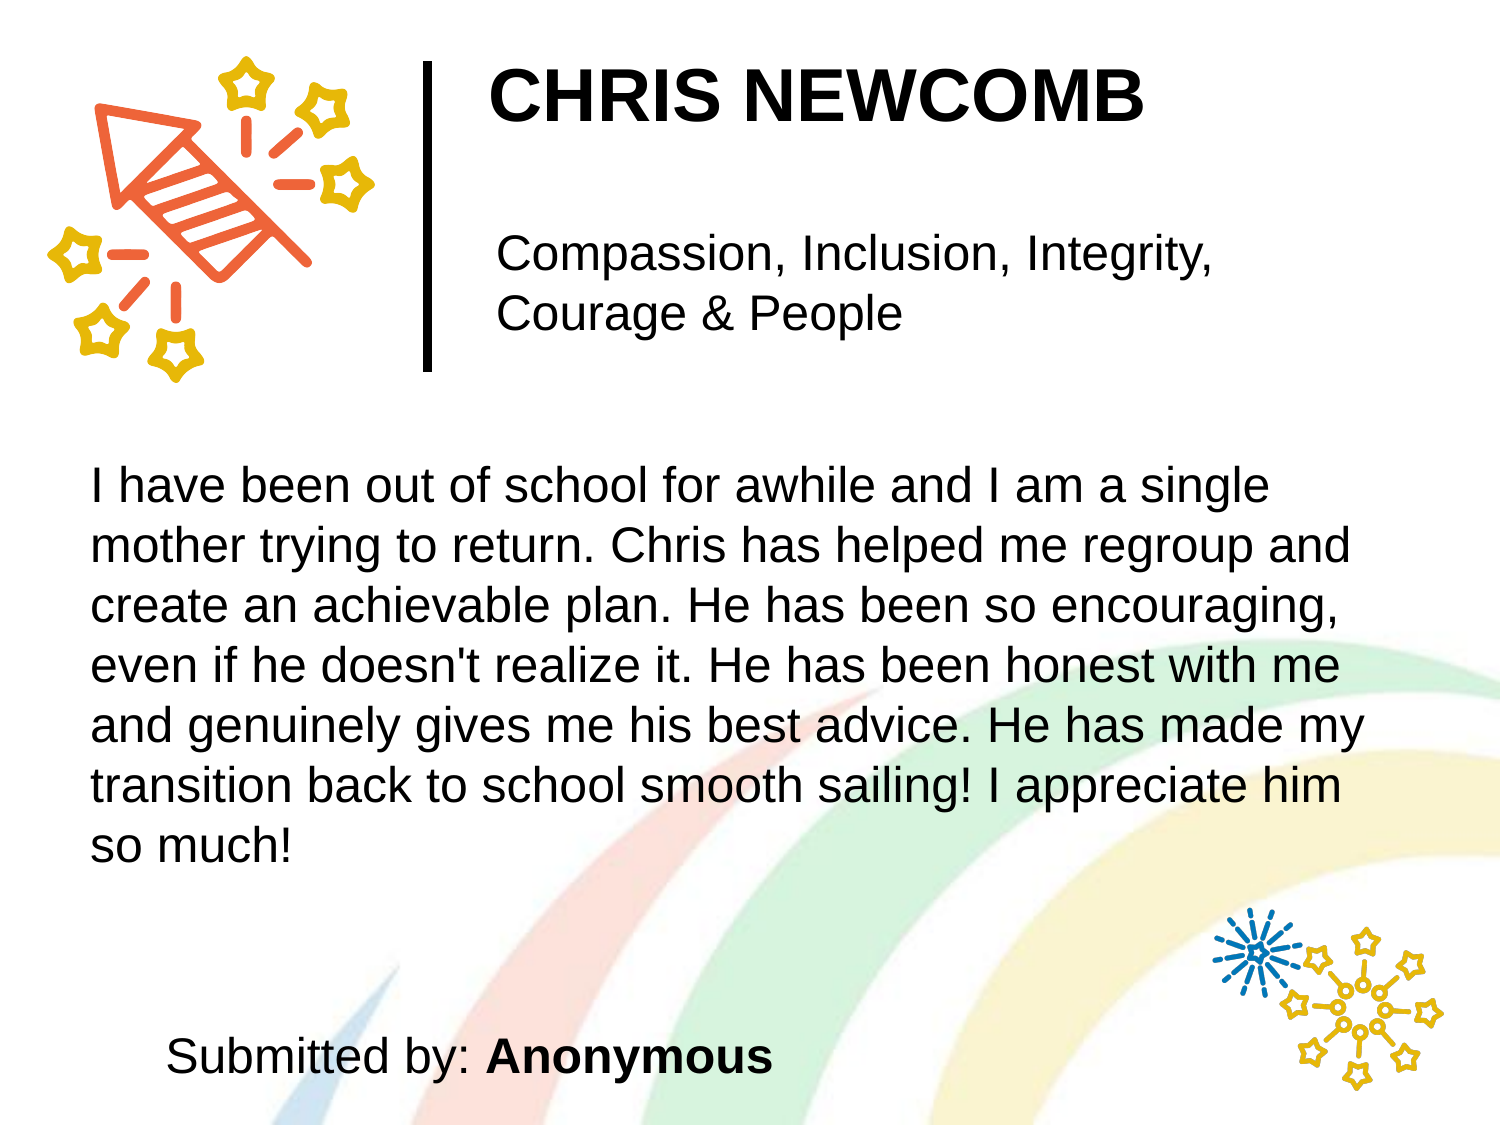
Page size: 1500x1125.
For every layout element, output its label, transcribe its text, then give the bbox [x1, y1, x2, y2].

picture [0, 0, 1500, 1125]
text_box I have been out of school for awhile and I am a single mother trying to return. Chris has helped me regroup and create an achievable plan. He has been so encouraging, even if he doesn't realize it. He has been honest with me and genuinely gives me his best advice. He has made my transition back to school smooth sailing! I appreciate him so much! [75, 437, 1425, 961]
text_box Submitted by: Anonymous [150, 1008, 1166, 1090]
text_box Compassion, Inclusion, Integrity, Courage & People [480, 205, 1312, 373]
text_box CHRIS NEWCOMB [473, 31, 1500, 230]
